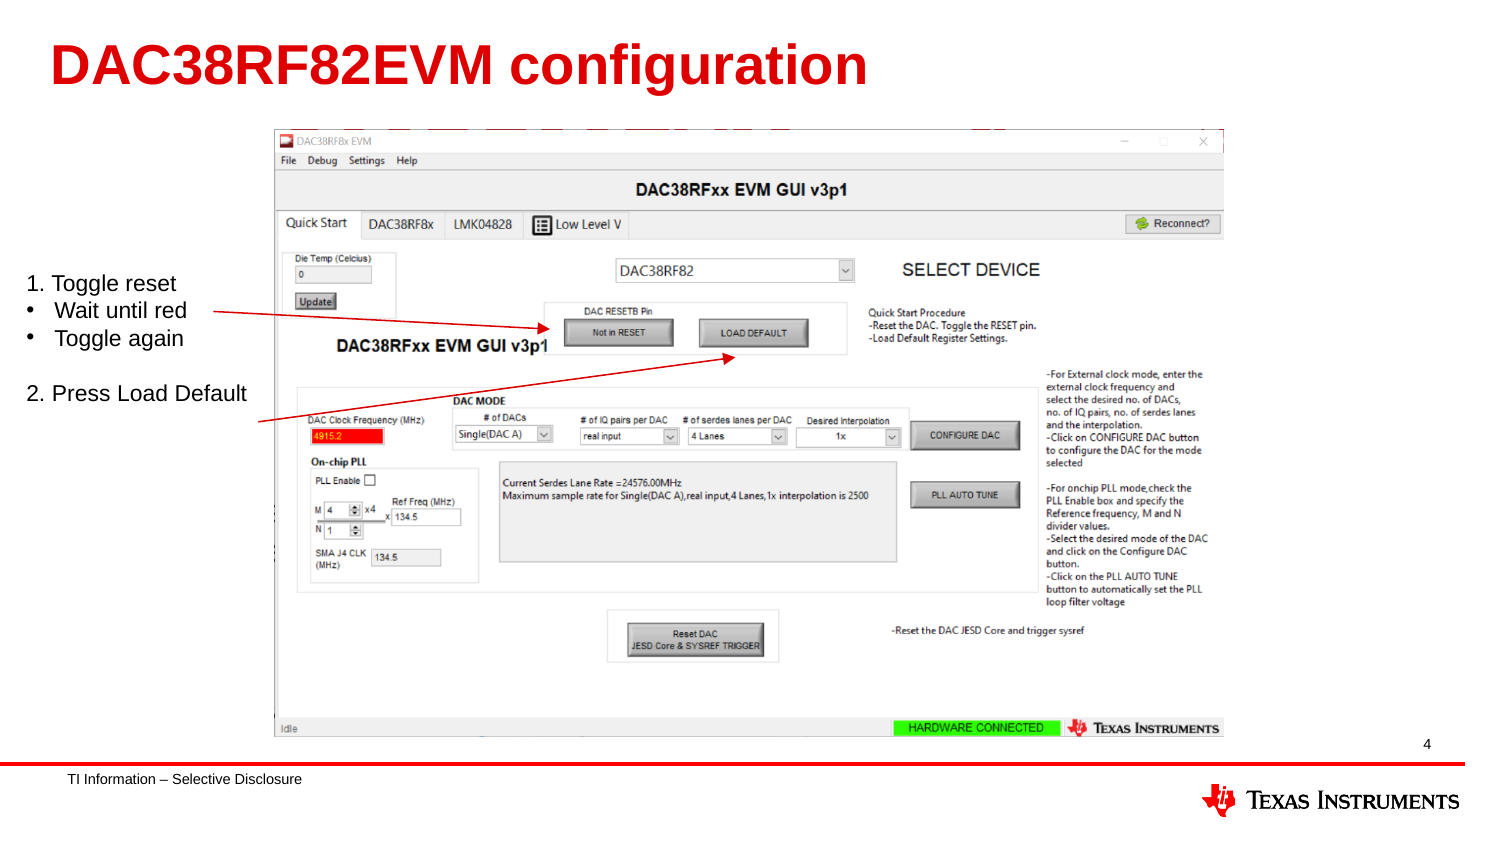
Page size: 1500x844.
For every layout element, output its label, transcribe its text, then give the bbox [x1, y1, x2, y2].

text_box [213, 311, 551, 330]
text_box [258, 356, 736, 423]
text_box 1. Toggle reset Wait until red Toggle again 2. Press Load Default [11, 260, 269, 413]
title DAC38RF82EVM configuration [37, 17, 1426, 119]
slide_number 4 [1093, 728, 1444, 755]
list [274, 129, 1225, 738]
picture [1202, 784, 1459, 817]
